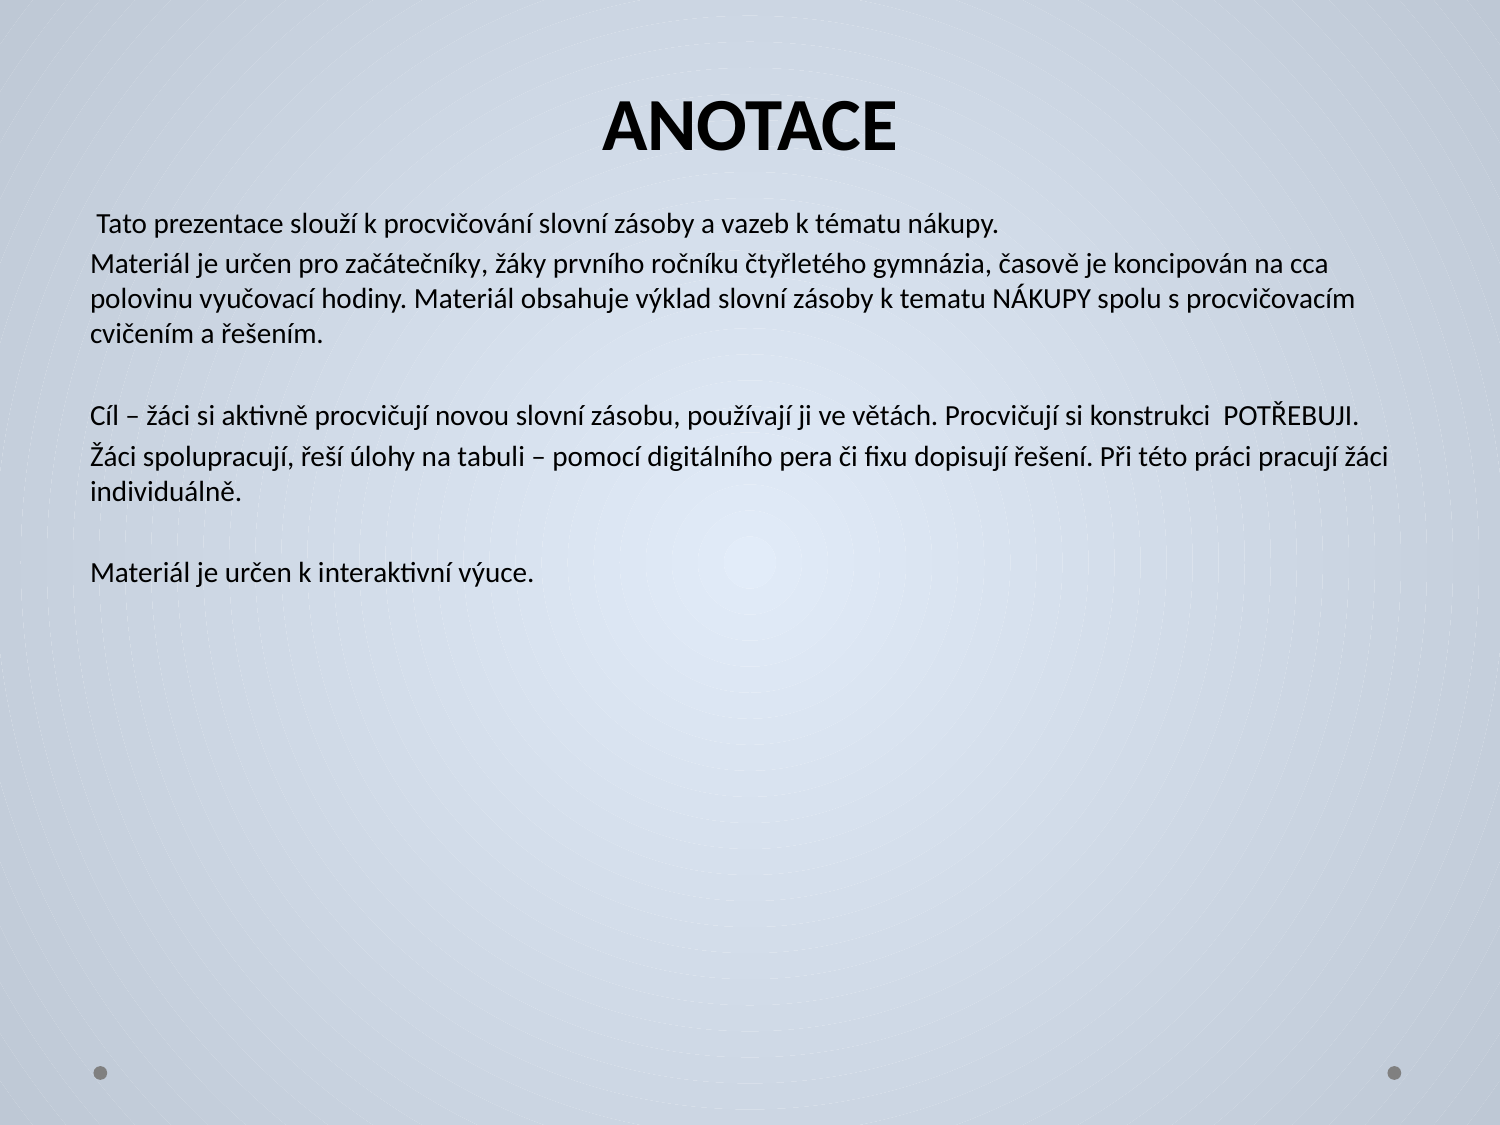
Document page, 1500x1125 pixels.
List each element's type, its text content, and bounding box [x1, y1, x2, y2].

title ANOTACE [75, 0, 1425, 173]
list Tato prezentace slouží k procvičování slovní zásoby a vazeb k tématu nákupy. Materiál je určen pro začátečníky, žáky prvního ročníku čtyřletého gymnázia, časově je koncipován na cca polovinu vyučovací hodiny. Materiál obsahuje výklad slovní zásoby k tematu NÁKUPY spolu s procvičovacím cvičením a řešením. Cíl – žáci si aktivně procvičují novou slovní zásobu, používají ji ve větách. Procvičují si konstrukci POTŘEBUJI. Žáci spolupracují, řeší úlohy na tabuli – pomocí digitálního pera či fixu dopisují řešení. Při této práci pracují žáci individuálně. Materiál je určen k interaktivní výuce. [74, 196, 1426, 1006]
